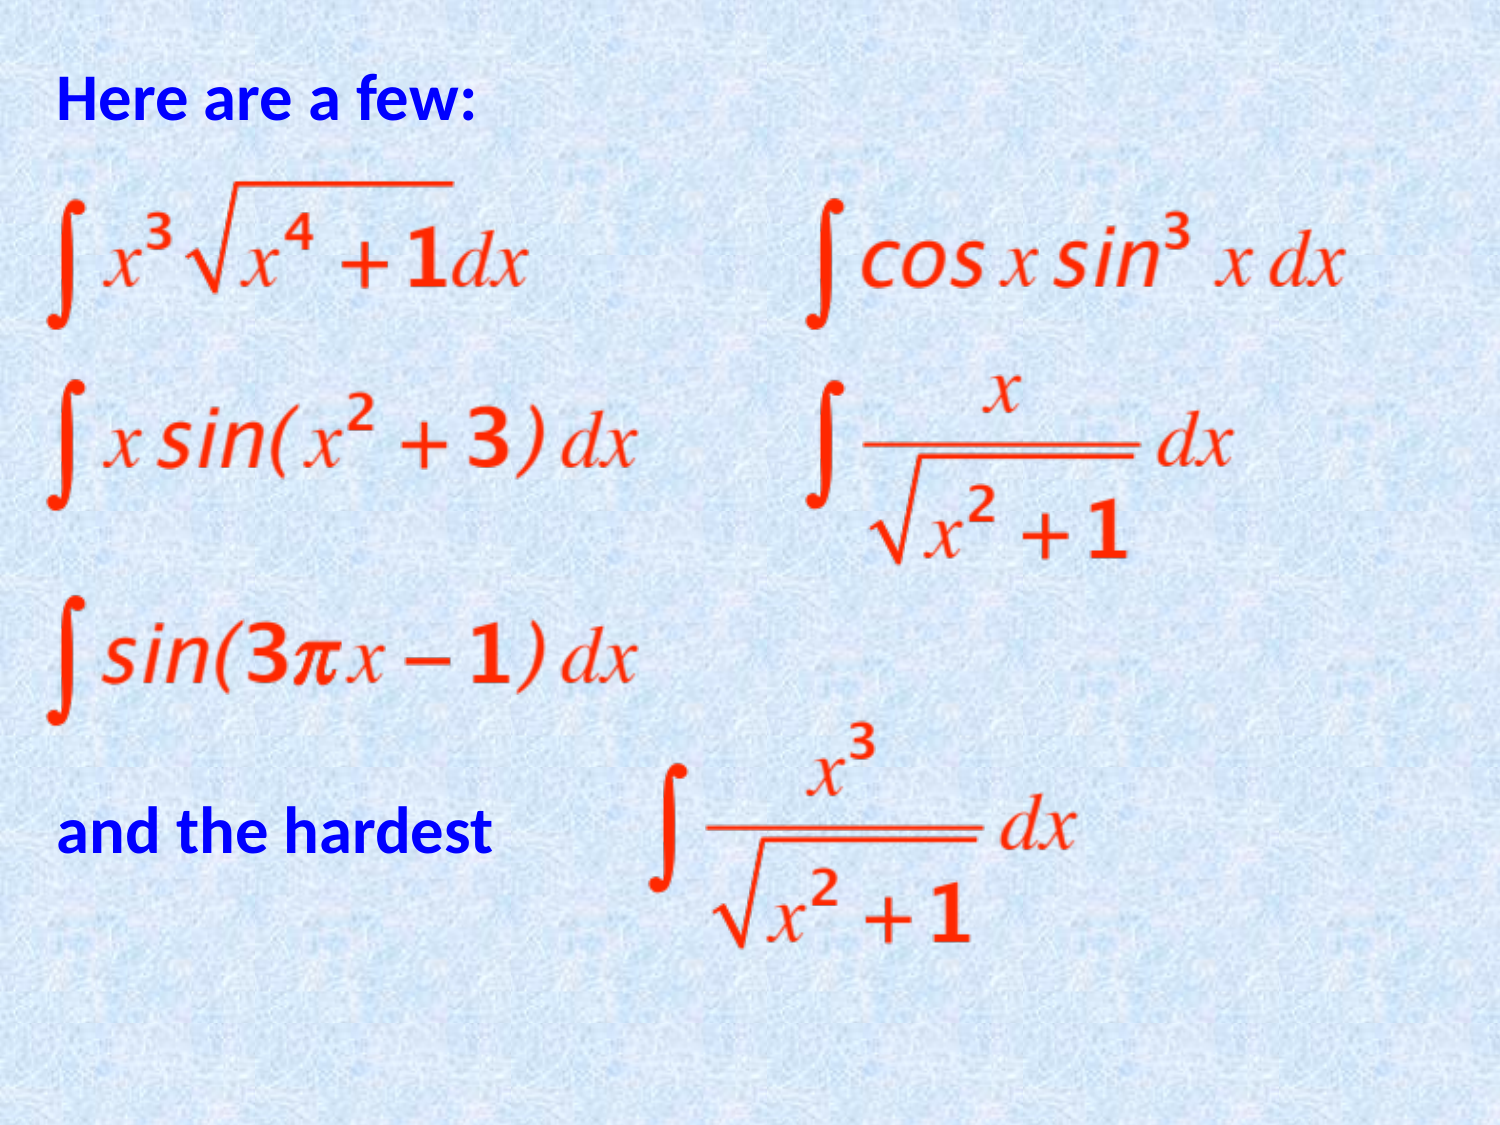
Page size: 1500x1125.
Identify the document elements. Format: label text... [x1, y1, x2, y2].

picture [0, 0, 1500, 1125]
list Here are a few: and the hardest [41, 45, 1442, 1063]
